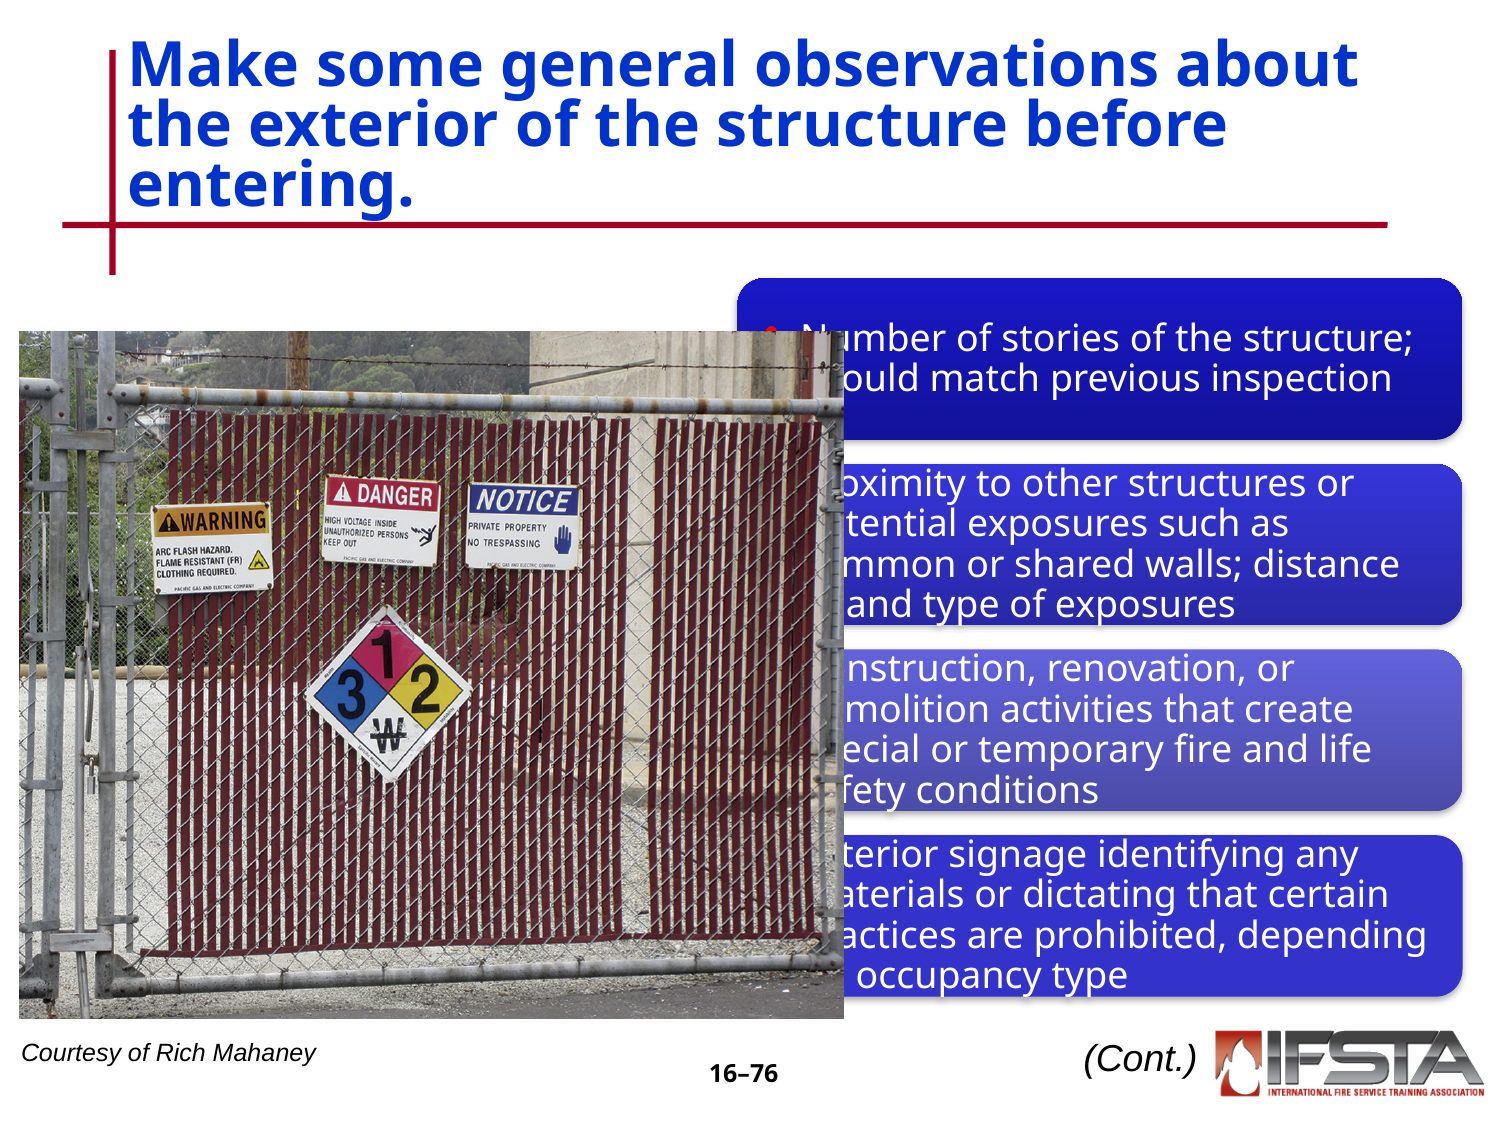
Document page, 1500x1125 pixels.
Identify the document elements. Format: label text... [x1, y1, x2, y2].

text_box (Cont.) [962, 1026, 1213, 1087]
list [737, 274, 1463, 1001]
picture [18, 330, 844, 1019]
slide_number 16–75 [587, 1050, 900, 1125]
picture [1215, 1030, 1485, 1099]
text_box Courtesy of Rich Mahaney [6, 1029, 657, 1075]
title Make some general observations about the exterior of the structure before entering. [112, 31, 1400, 182]
